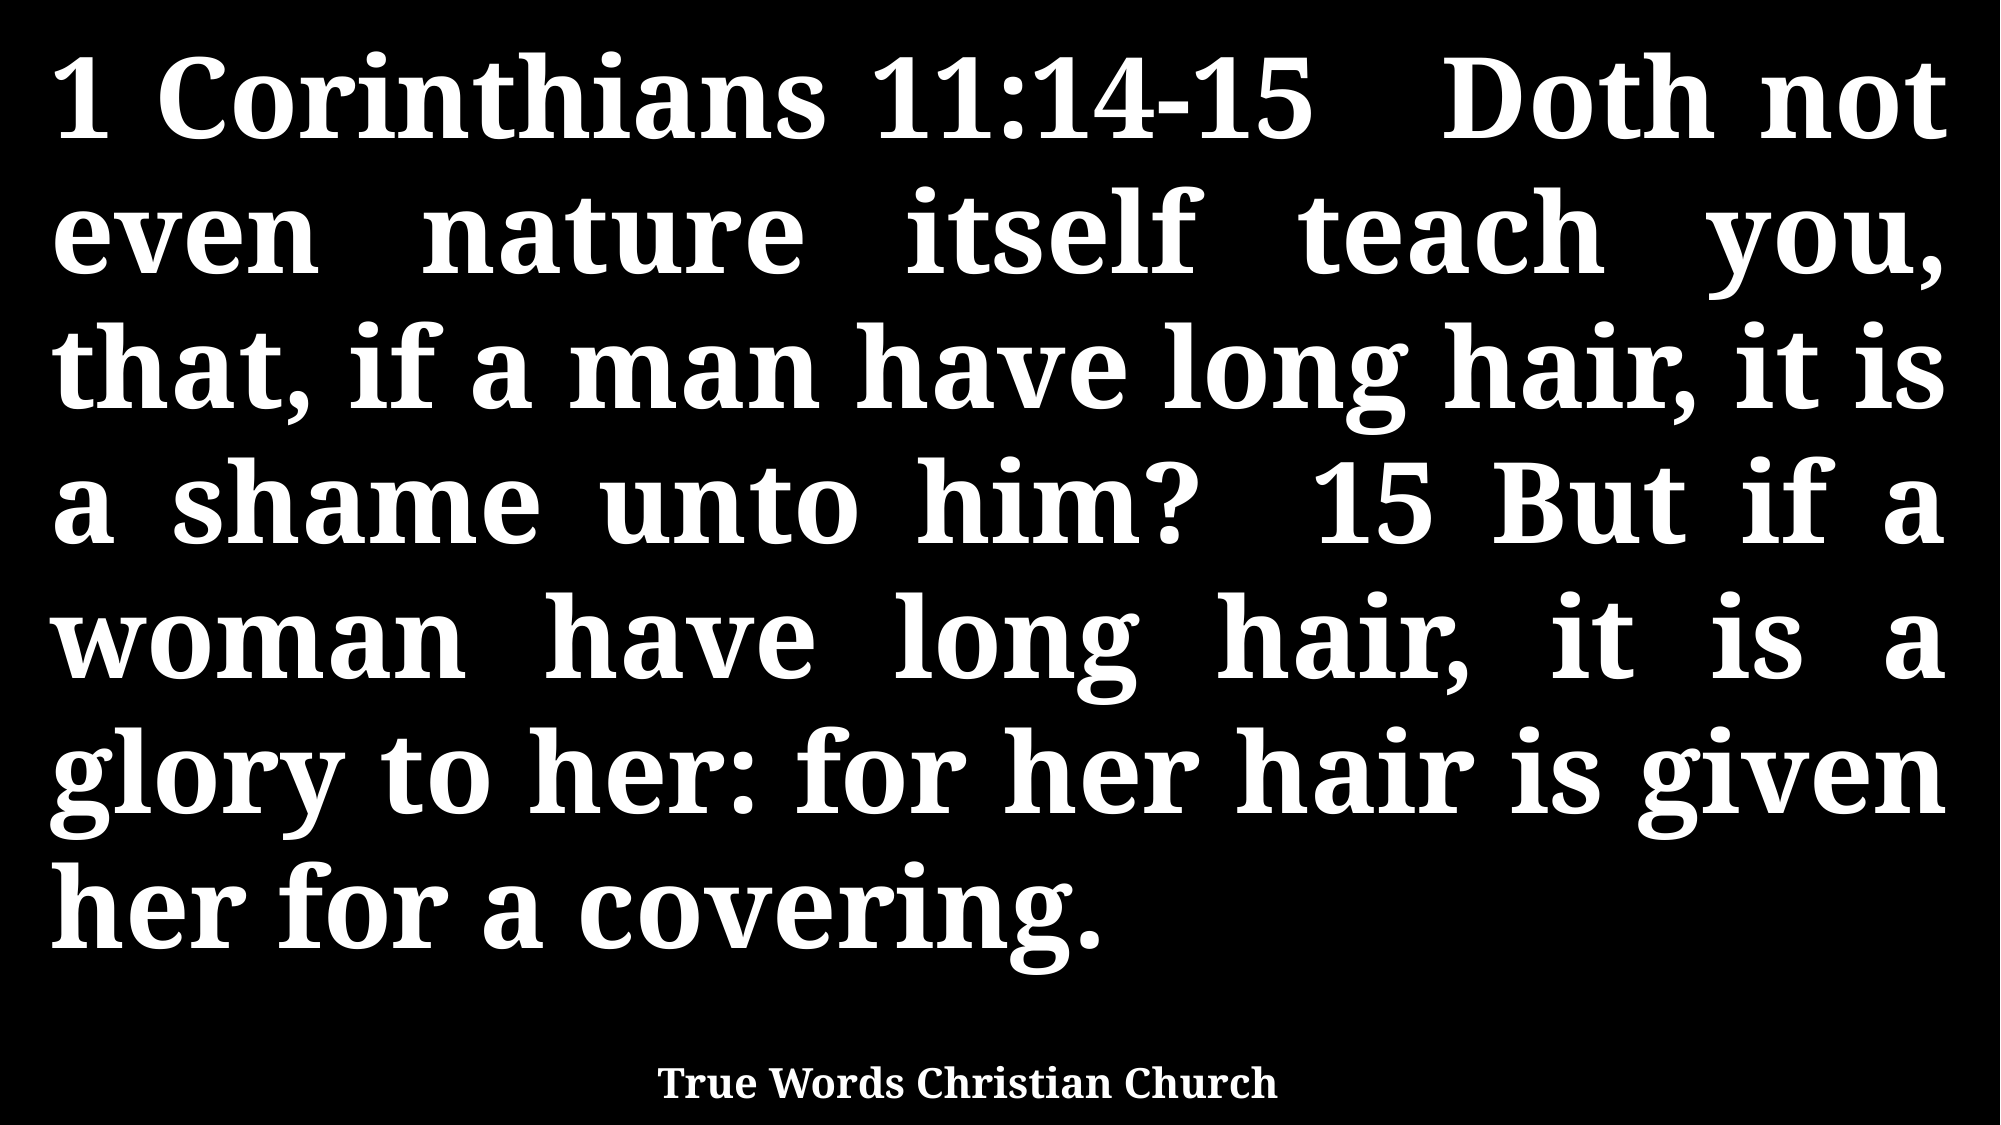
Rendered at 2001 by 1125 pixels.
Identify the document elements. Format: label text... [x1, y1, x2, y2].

text_box True Words Christian Church [642, 1049, 1294, 1114]
text_box 1 Corinthians 11:14-15 Doth not even nature itself teach you, that, if a man have long hair, it is a shame unto him? 15 But if a woman have long hair, it is a glory to her: for her hair is given her for a covering. [35, 18, 1965, 979]
